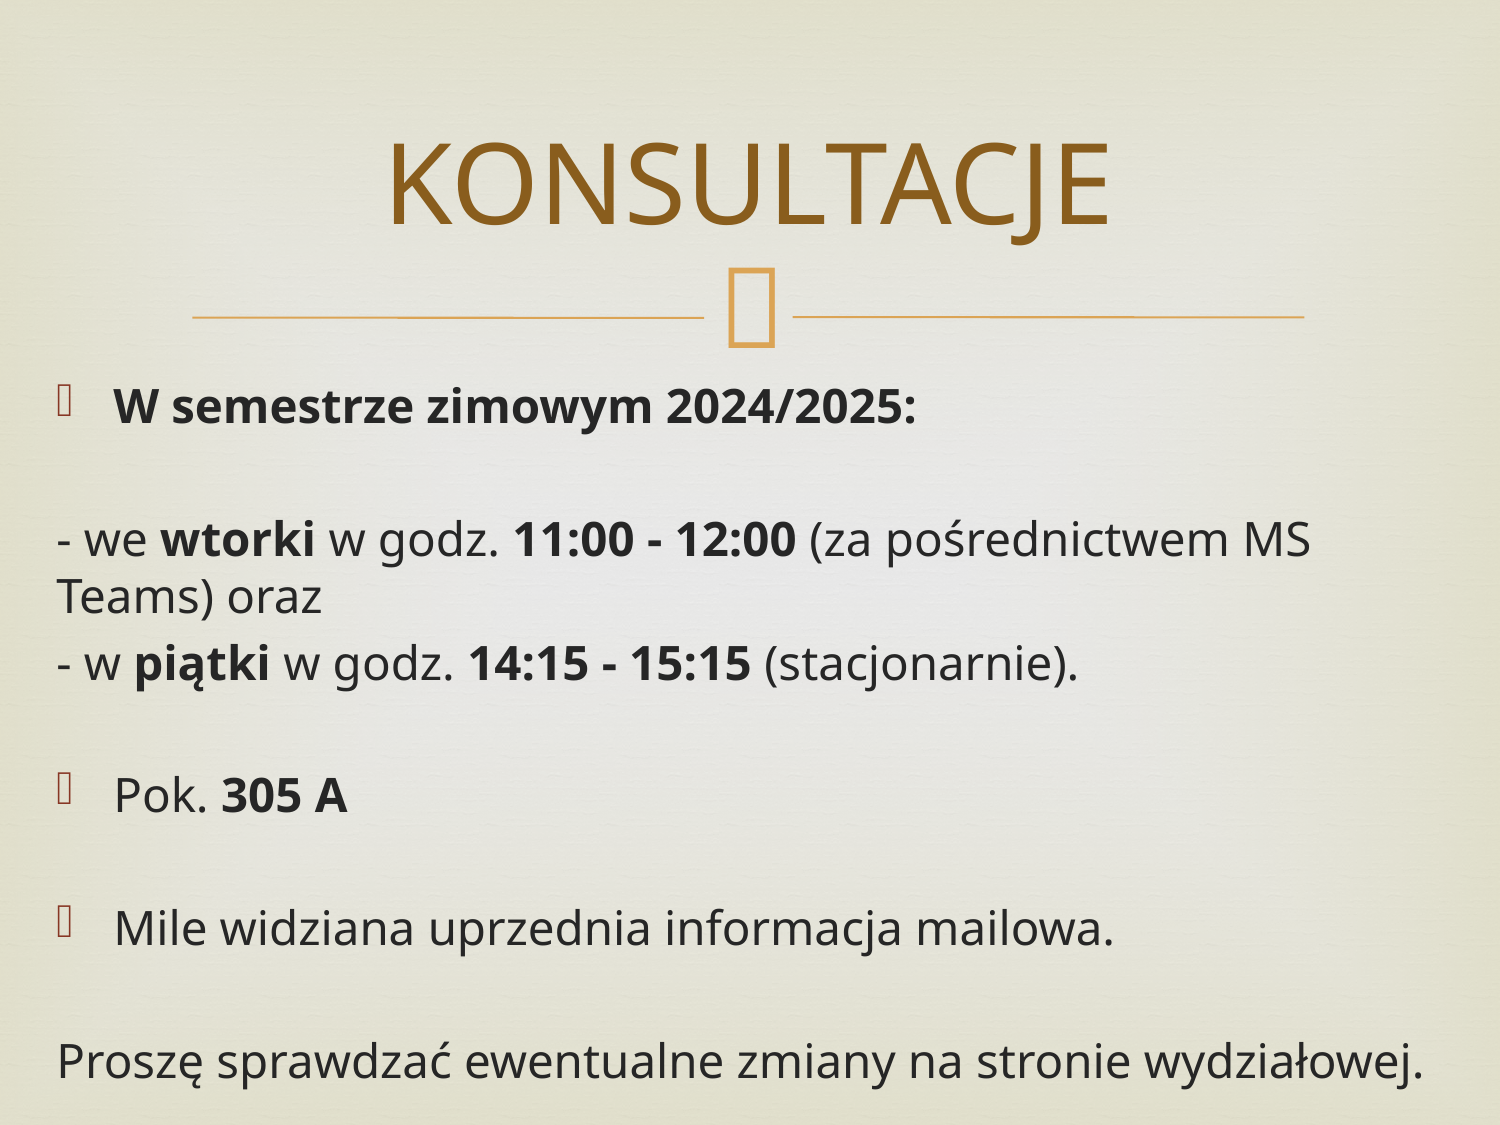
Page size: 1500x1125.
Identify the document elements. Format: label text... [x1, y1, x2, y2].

title KONSULTACJE [112, 93, 1386, 267]
list W semestrze zimowym 2024/2025: - we wtorki w godz. 11:00 - 12:00 (za pośrednictwem MS Teams) oraz - w piątki w godz. 14:15 - 15:15 (stacjonarnie). Pok. 305 A Mile widziana uprzednia informacja mailowa. Proszę sprawdzać ewentualne zmiany na stronie wydziałowej. [41, 302, 1500, 1106]
